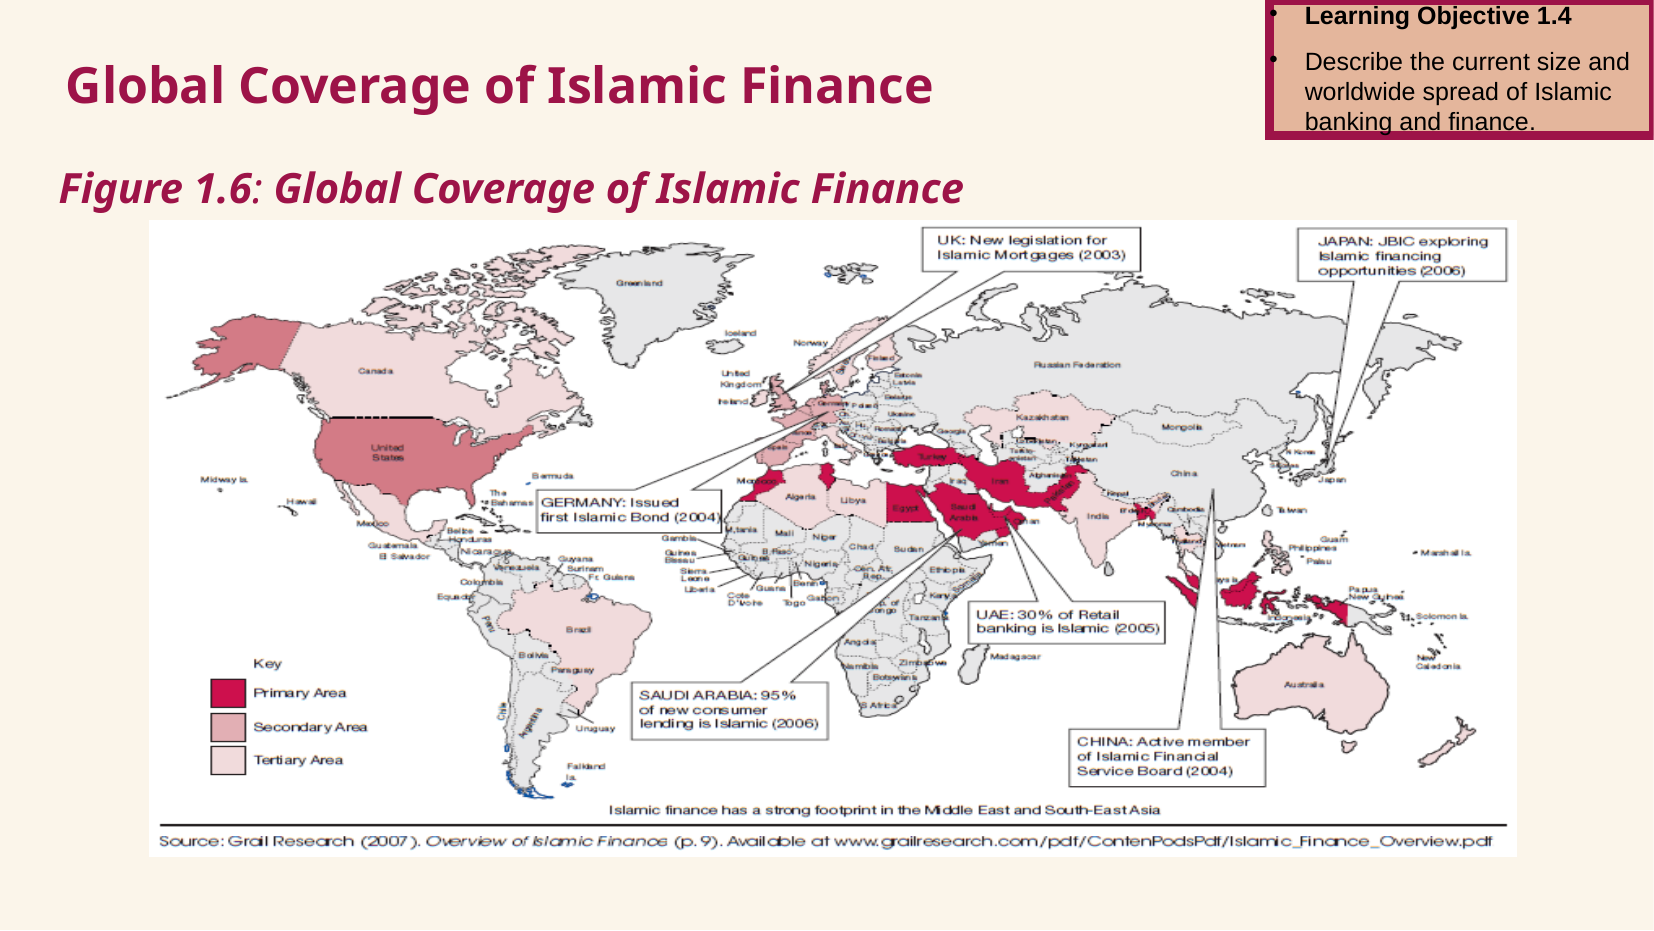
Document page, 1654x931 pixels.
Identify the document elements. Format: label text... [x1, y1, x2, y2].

text_box Figure 1.6: Global Coverage of Islamic Finance [58, 162, 1547, 777]
text_box Global Coverage of Islamic Finance [65, 53, 1555, 176]
picture [149, 220, 1518, 857]
text_box Learning Objective 1.4 Describe the current size and worldwide spread of Islamic banking and finance. [1269, 0, 1654, 136]
